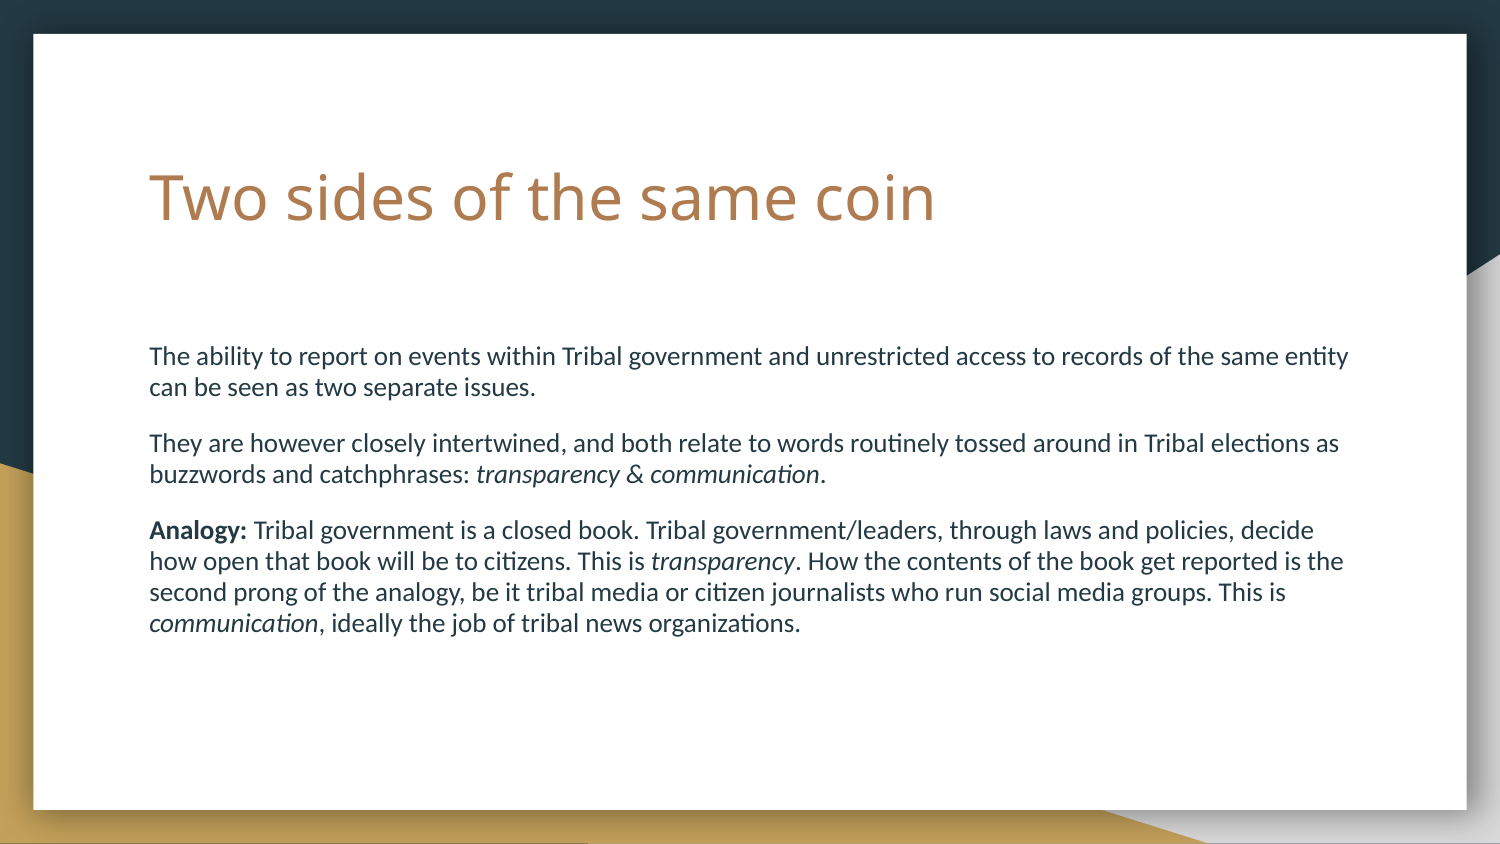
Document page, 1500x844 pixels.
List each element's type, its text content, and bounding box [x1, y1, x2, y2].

title Two sides of the same coin [134, 138, 1366, 296]
list The ability to report on events within Tribal government and unrestricted access to records of the same entity can be seen as two separate issues. They are however closely intertwined, and both relate to words routinely tossed around in Tribal elections as buzzwords and catchphrases: transparency & communication. Analogy: Tribal government is a closed book. Tribal government/leaders, through laws and policies, decide how open that book will be to citizens. This is transparency. How the contents of the book get reported is the second prong of the analogy, be it tribal media or citizen journalists who run social media groups. This is communication, ideally the job of tribal news organizations. [134, 326, 1366, 729]
